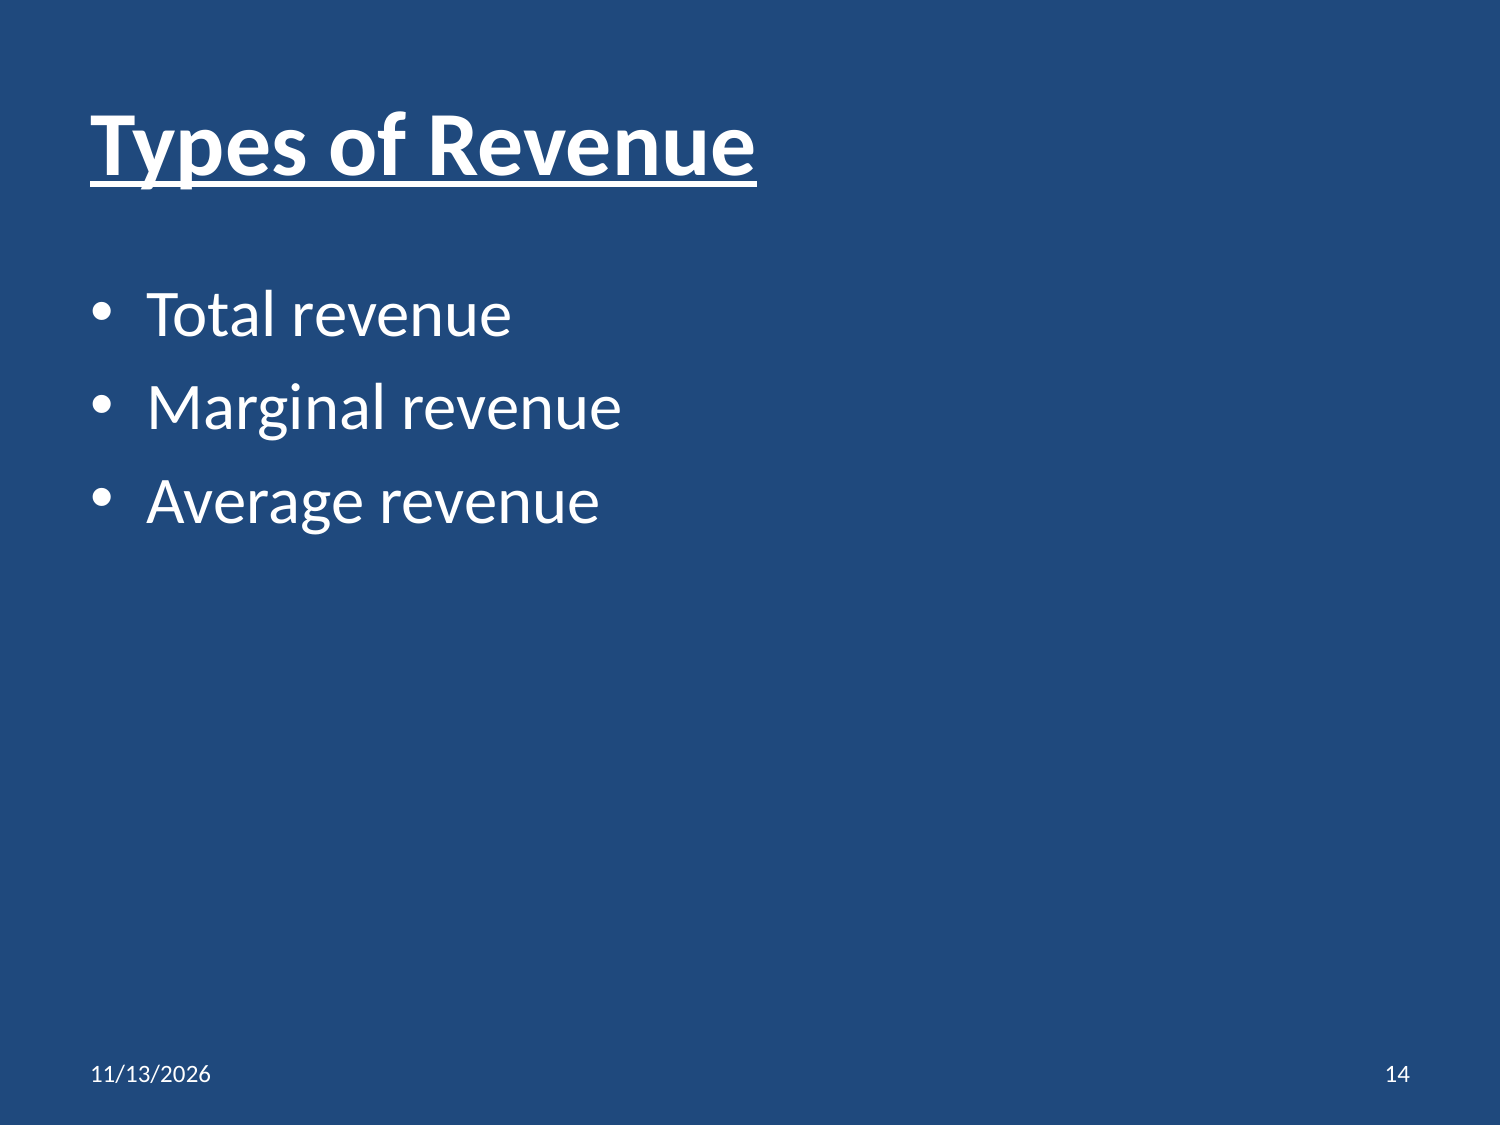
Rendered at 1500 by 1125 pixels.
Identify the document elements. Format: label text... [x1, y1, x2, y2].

list Total revenue Marginal revenue Average revenue [75, 262, 1425, 1005]
title Types of Revenue [75, 45, 1425, 233]
slide_number 14 [1074, 1042, 1425, 1103]
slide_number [75, 1042, 425, 1103]
